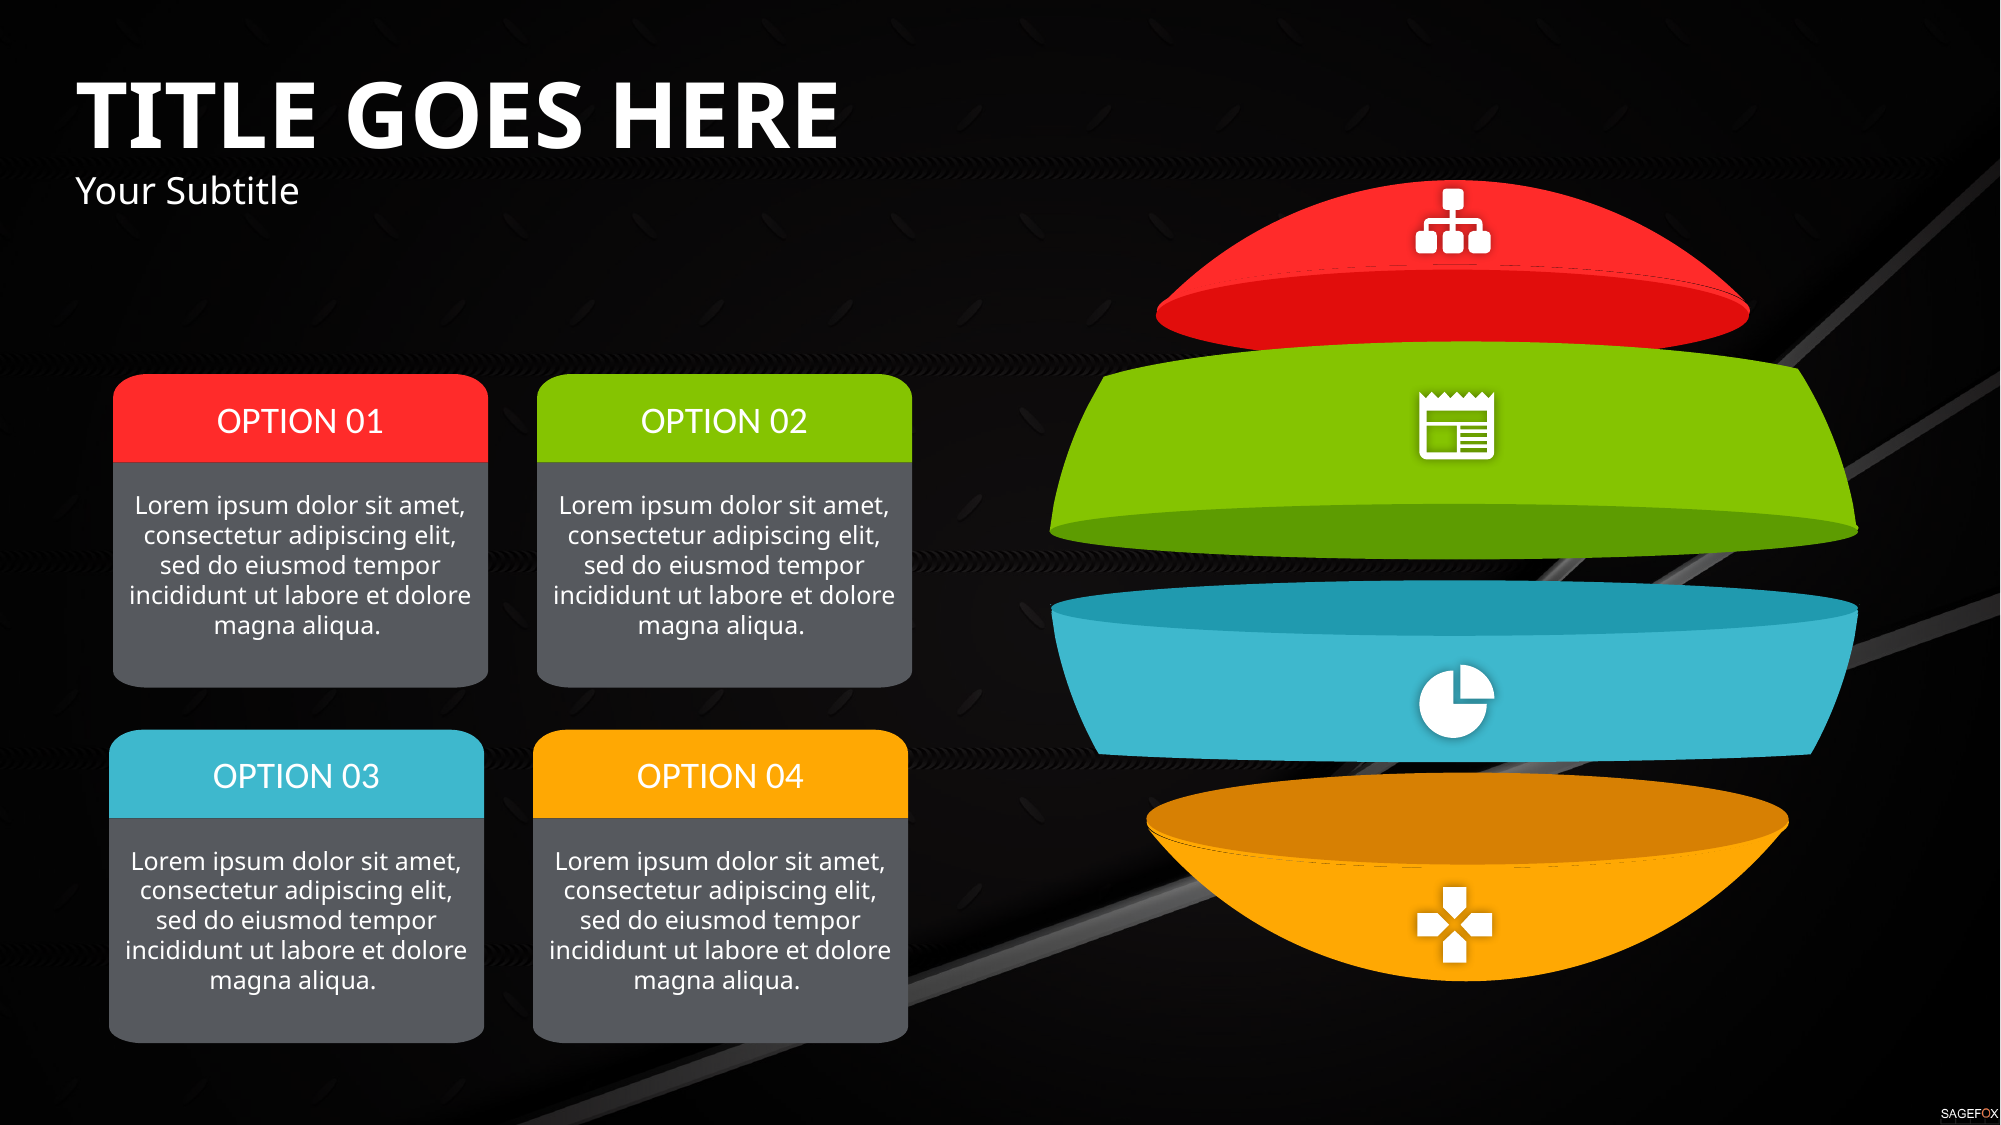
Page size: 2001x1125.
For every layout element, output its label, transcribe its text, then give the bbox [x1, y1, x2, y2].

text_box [1049, 341, 1859, 560]
text_box TITLE GOES HERE Your Subtitle [60, 49, 1036, 220]
text_box OPTION 04 [531, 728, 910, 820]
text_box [109, 818, 485, 1044]
text_box OPTION 02 [536, 373, 914, 464]
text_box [532, 818, 909, 1044]
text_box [1155, 180, 1751, 341]
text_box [1050, 580, 1860, 763]
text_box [537, 462, 913, 688]
text_box OPTION 01 [112, 373, 490, 464]
text_box OPTION 03 [108, 728, 486, 820]
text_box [113, 462, 489, 688]
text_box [1146, 772, 1789, 982]
picture [0, 0, 2001, 1125]
